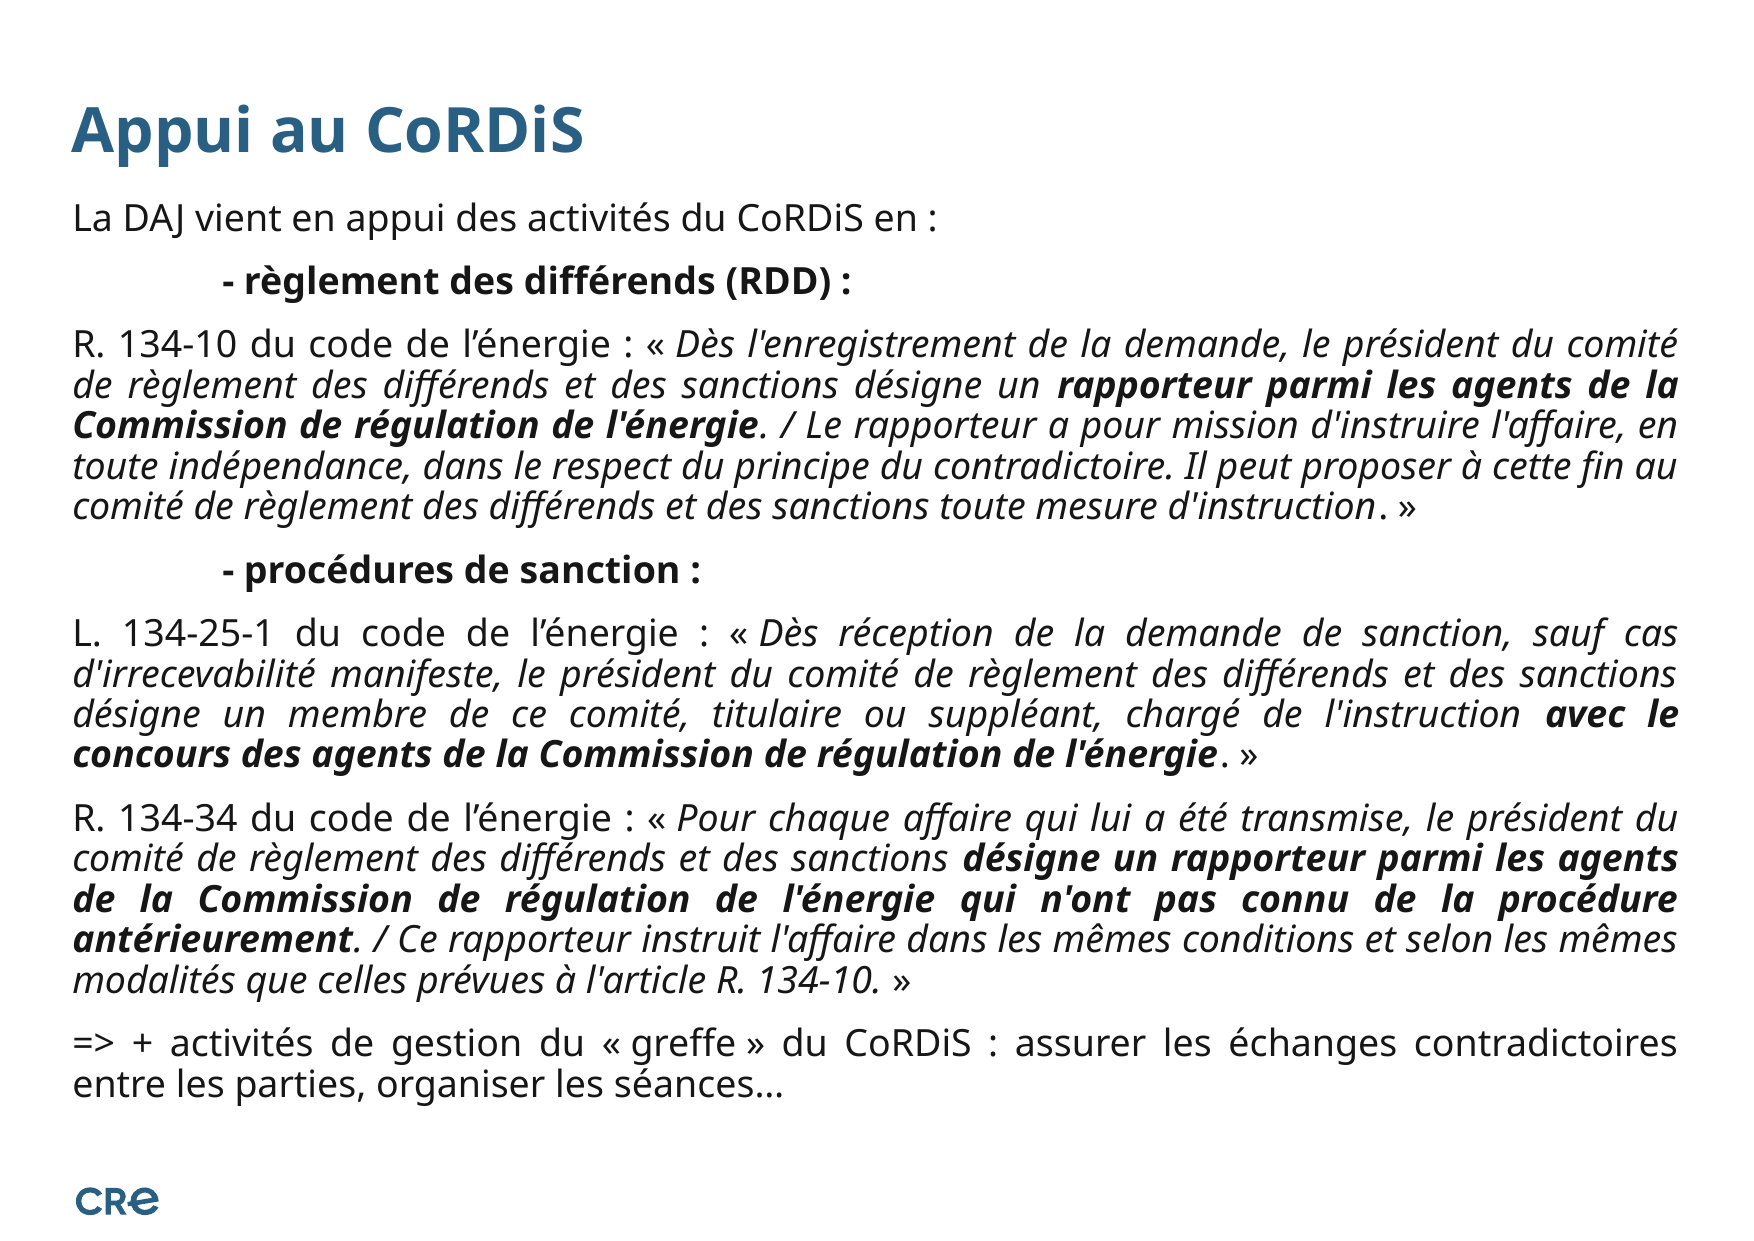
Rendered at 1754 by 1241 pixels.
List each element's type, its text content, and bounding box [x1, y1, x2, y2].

title Appui au CoRDiS [71, 104, 1680, 163]
list La DAJ vient en appui des activités du CoRDiS en : - règlement des différends (RDD) : R. 134-10 du code de l’énergie : « Dès l'enregistrement de la demande, le président du comité de règlement des différends et des sanctions désigne un rapporteur parmi les agents de la Commission de régulation de l'énergie. / Le rapporteur a pour mission d'instruire l'affaire, en toute indépendance, dans le respect du principe du contradictoire. Il peut proposer à cette fin au comité de règlement des différends et des sanctions toute mesure d'instruction. » - procédures de sanction : L. 134-25-1 du code de l’énergie : « Dès réception de la demande de sanction, sauf cas d'irrecevabilité manifeste, le président du comité de règlement des différends et des sanctions désigne un membre de ce comité, titulaire ou suppléant, chargé de l'instruction avec le concours des agents de la Commission de régulation de l'énergie. » R. 134-34 du code de l’énergie : « Pour chaque affaire qui lui a été transmise, le président du comité de règlement des différends et des sanctions désigne un rapporteur parmi les agents de la Commission de régulation de l'énergie qui n'ont pas connu de la procédure antérieurement. / Ce rapporteur instruit l'affaire dans les mêmes conditions et selon les mêmes modalités que celles prévues à l'article R. 134-10. » => + activités de gestion du « greffe » du CoRDiS : assurer les échanges contradictoires entre les parties, organiser les séances… [72, 198, 1680, 1185]
